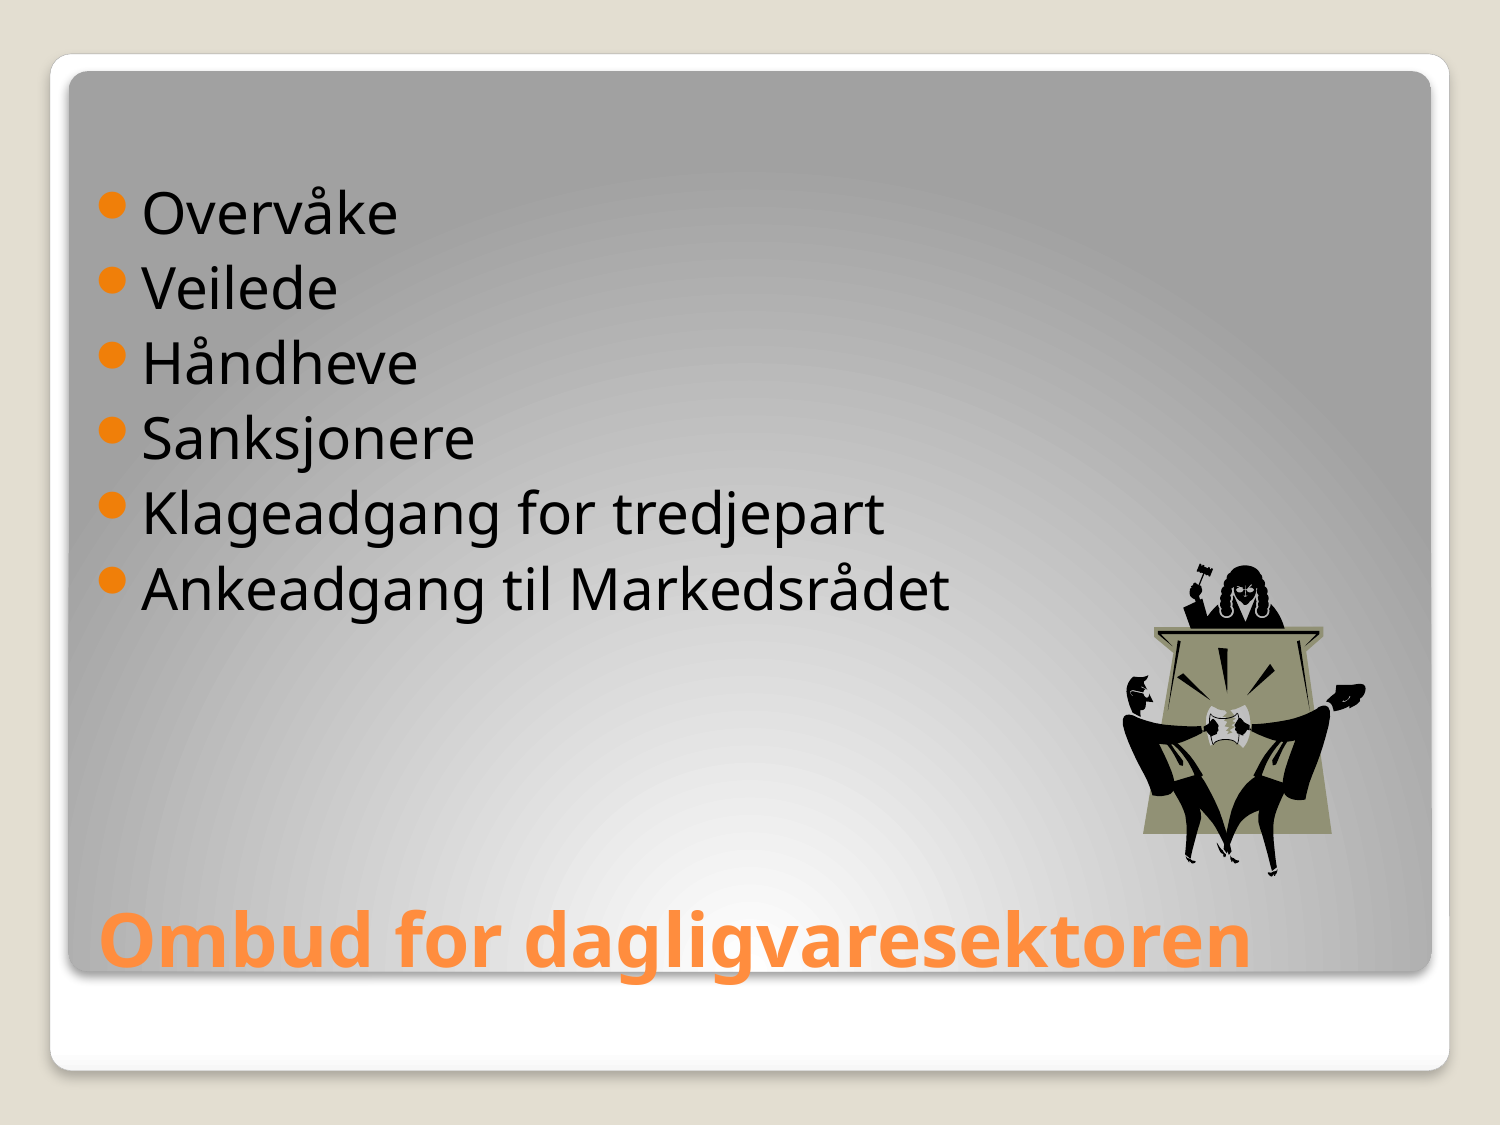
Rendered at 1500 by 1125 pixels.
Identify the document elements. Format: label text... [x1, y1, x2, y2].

list Overvåke Veilede Håndheve Sanksjonere Klageadgang for tredjepart Ankeadgang til Markedsrådet [64, 160, 1408, 849]
picture [1115, 563, 1367, 878]
title Ombud for dagligvaresektoren [82, 817, 1425, 991]
